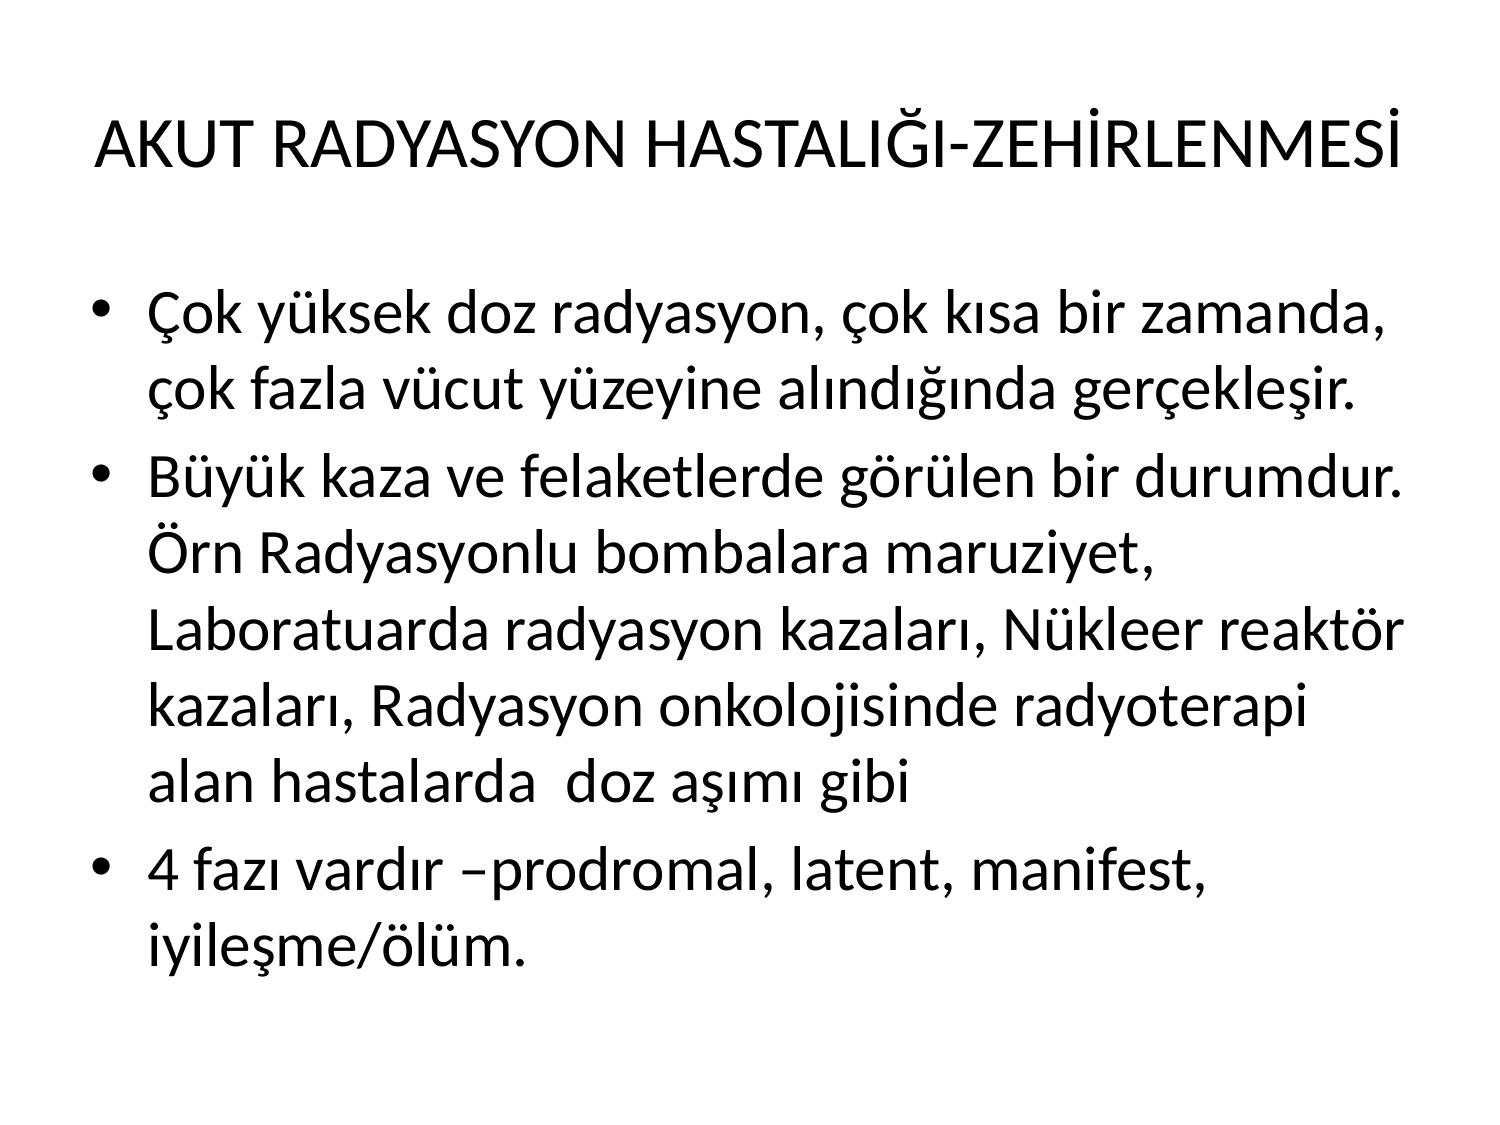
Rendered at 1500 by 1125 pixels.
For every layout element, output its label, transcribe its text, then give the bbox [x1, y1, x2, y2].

list Çok yüksek doz radyasyon, çok kısa bir zamanda, çok fazla vücut yüzeyine alındığında gerçekleşir. Büyük kaza ve felaketlerde görülen bir durumdur. Örn Radyasyonlu bombalara maruziyet, Laboratuarda radyasyon kazaları, Nükleer reaktör kazaları, Radyasyon onkolojisinde radyoterapi alan hastalarda doz aşımı gibi 4 fazı vardır –prodromal, latent, manifest, iyileşme/ölüm. [75, 262, 1425, 1005]
title AKUT RADYASYON HASTALIĞI-ZEHİRLENMESİ [75, 45, 1425, 233]
